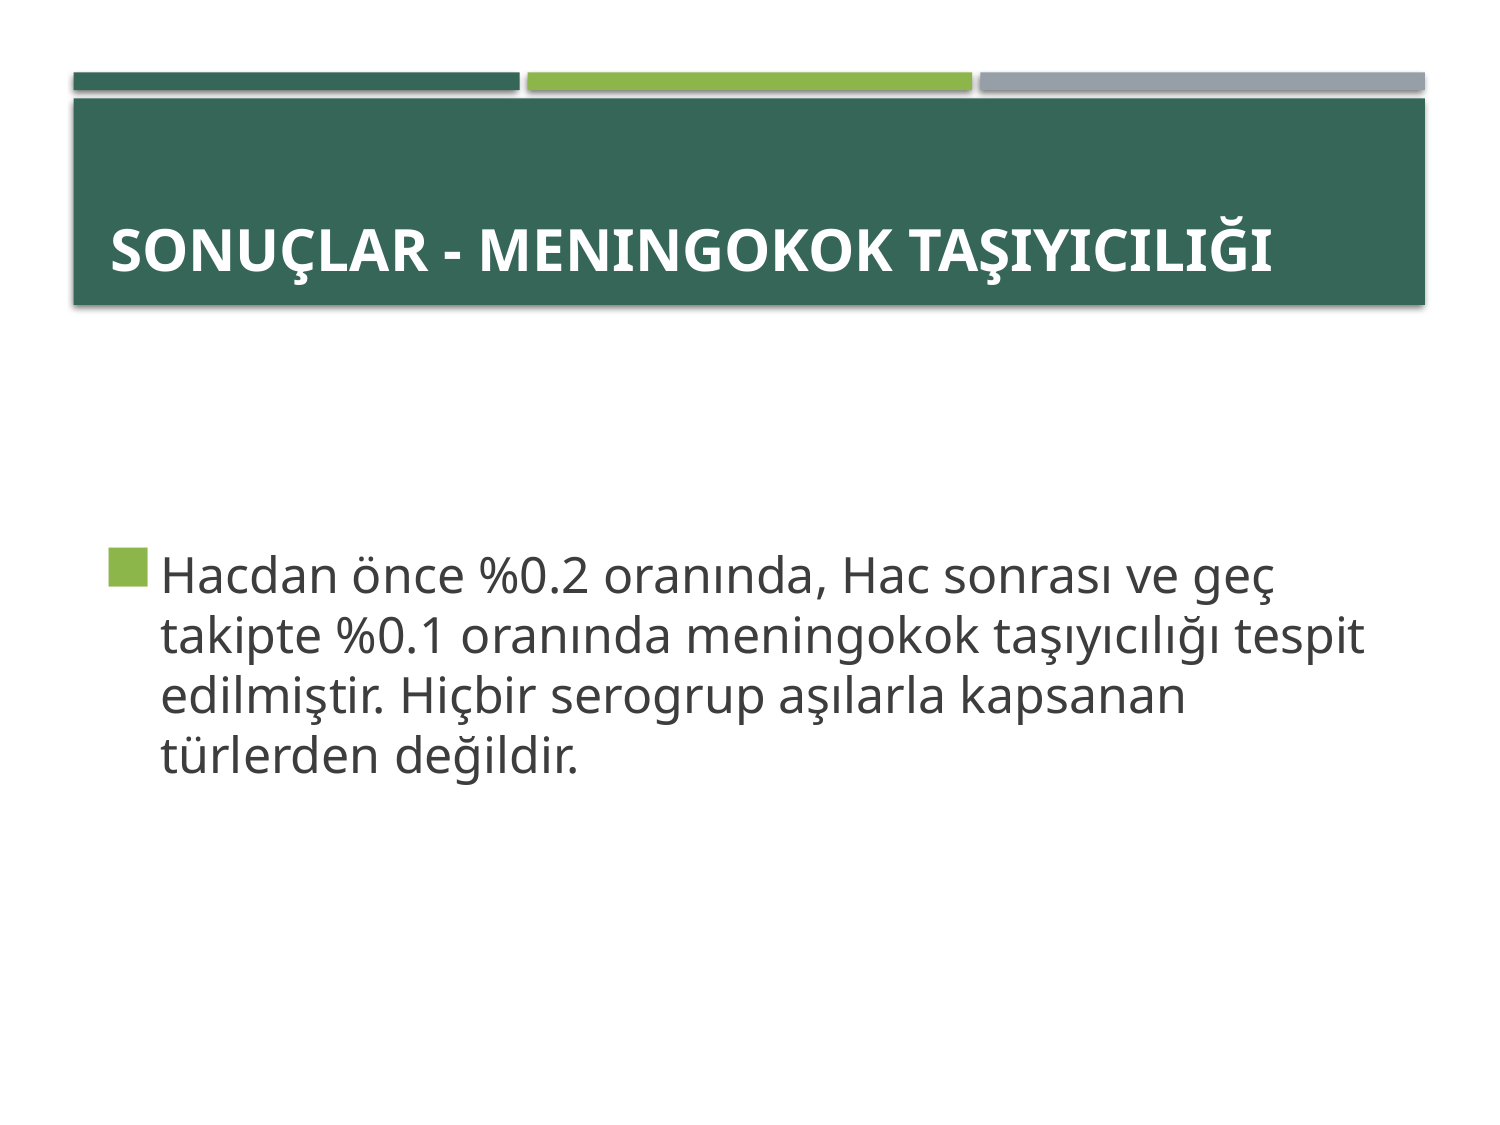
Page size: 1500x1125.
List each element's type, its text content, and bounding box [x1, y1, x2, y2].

title SONUÇLAR - MenIngokok Taşıyıcılığı [95, 112, 1406, 291]
list Hacdan önce %0.2 oranında, Hac sonrası ve geç takipte %0.1 oranında meningokok taşıyıcılığı tespit edilmiştir. Hiçbir serogrup aşılarla kapsanan türlerden değildir. [95, 365, 1406, 962]
